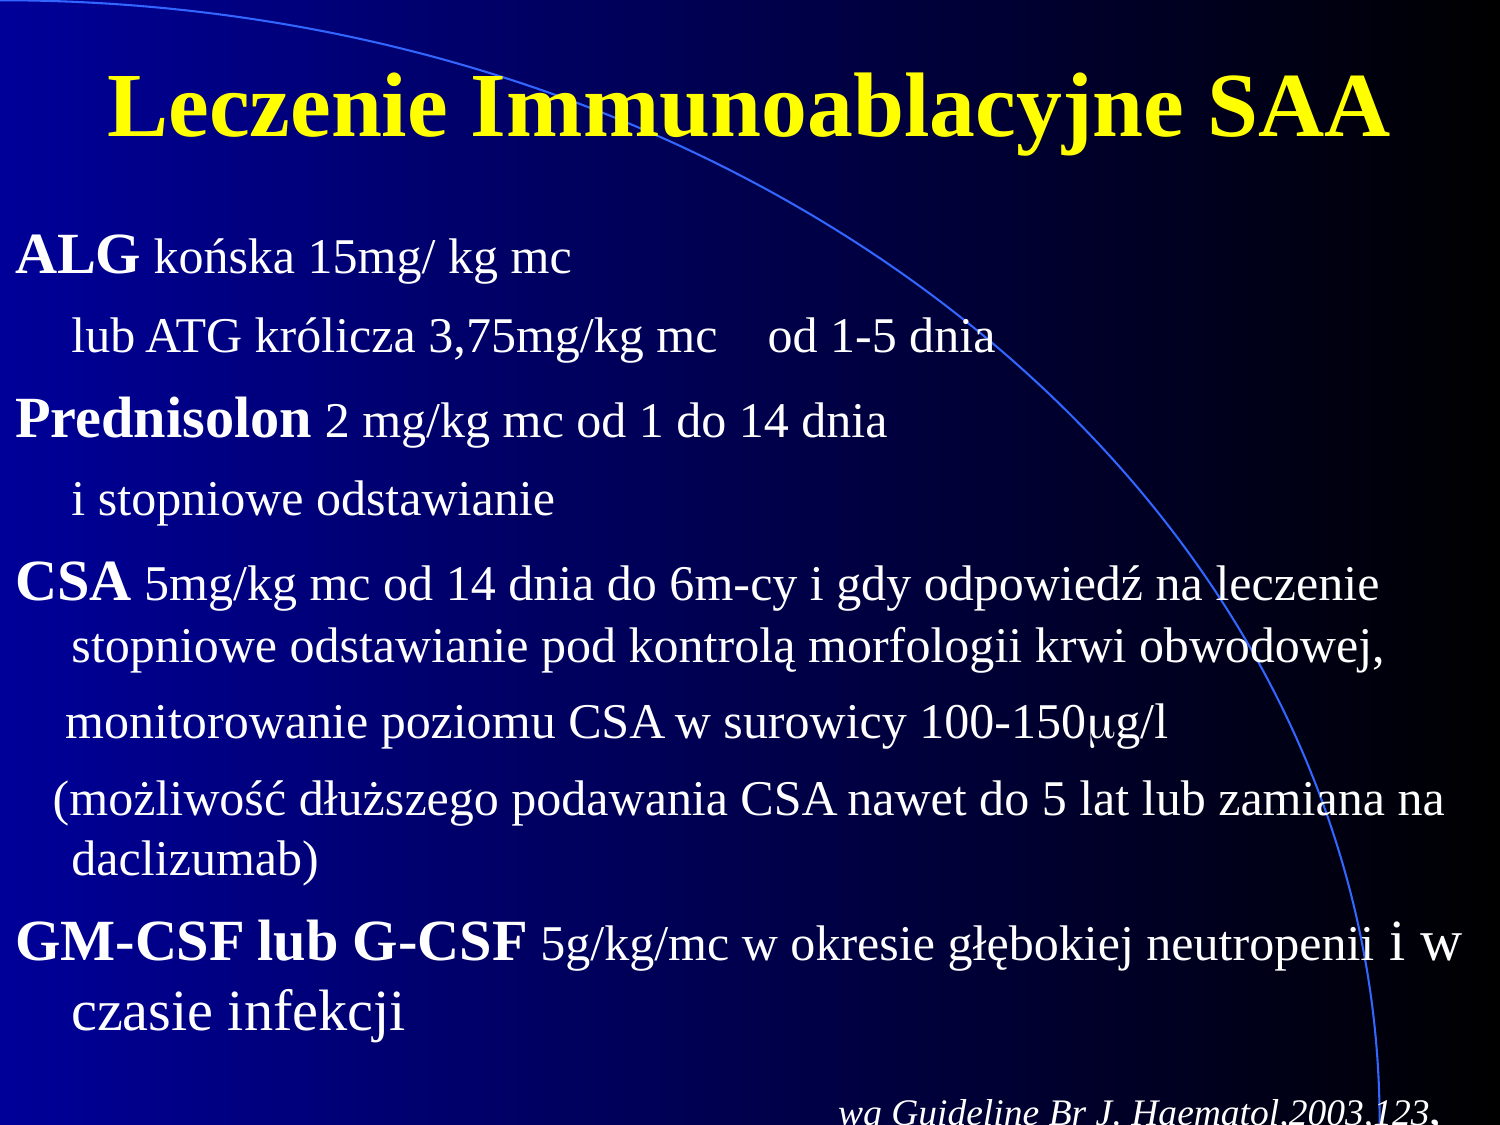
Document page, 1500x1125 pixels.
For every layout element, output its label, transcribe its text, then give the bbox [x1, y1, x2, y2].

list ALG końska 15mg/ kg mc lub ATG królicza 3,75mg/kg mc od 1-5 dnia Prednisolon 2 mg/kg mc od 1 do 14 dnia i stopniowe odstawianie CSA 5mg/kg mc od 14 dnia do 6m-cy i gdy odpowiedź na leczenie stopniowe odstawianie pod kontrolą morfologii krwi obwodowej, monitorowanie poziomu CSA w surowicy 100-150g/l (możliwość dłuższego podawania CSA nawet do 5 lat lub zamiana na daclizumab) GM-CSF lub G-CSF 5g/kg/mc w okresie głębokiej neutropenii i w czasie infekcji wg Guideline Br J. Haematol,2003,123, [0, 207, 1500, 1071]
title Leczenie Immunoablacyjne SAA [0, 0, 1500, 201]
